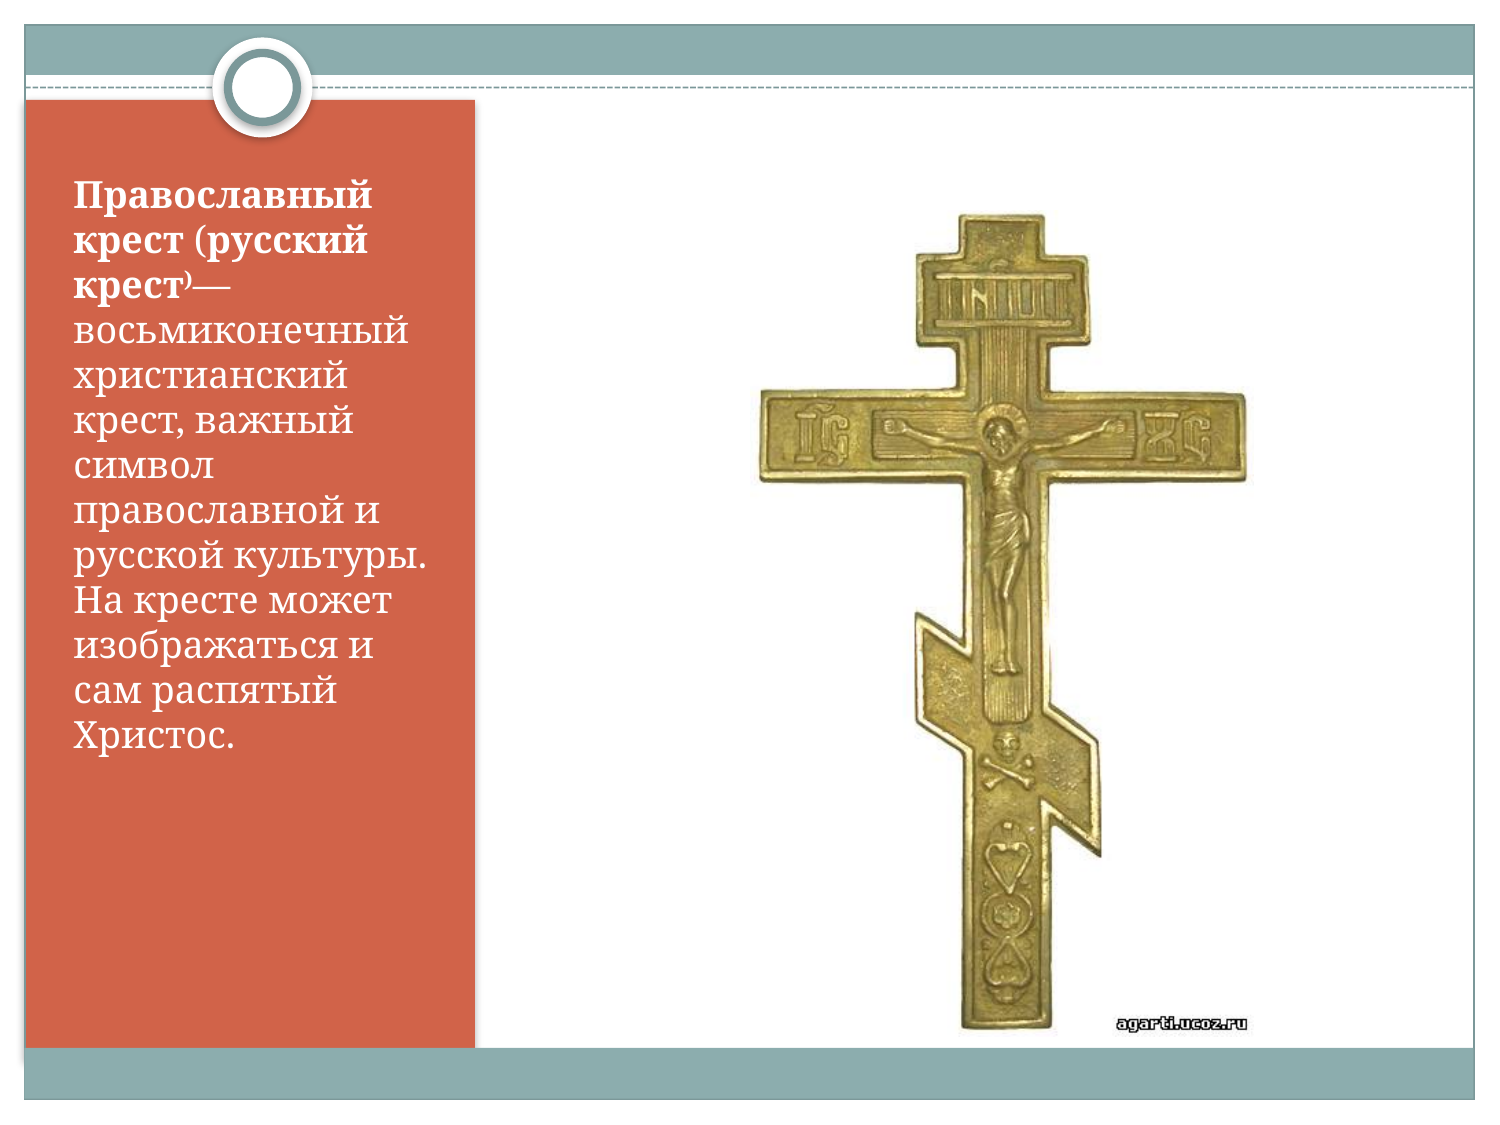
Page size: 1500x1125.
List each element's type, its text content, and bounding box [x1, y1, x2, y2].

title [62, 149, 450, 313]
list Православный крест (русский крест)— восьмиконечный христианский крест, важный символ православной и русской культуры. На кресте может изображаться и сам распятый Христос. [58, 164, 446, 1020]
picture [749, 210, 1255, 1038]
